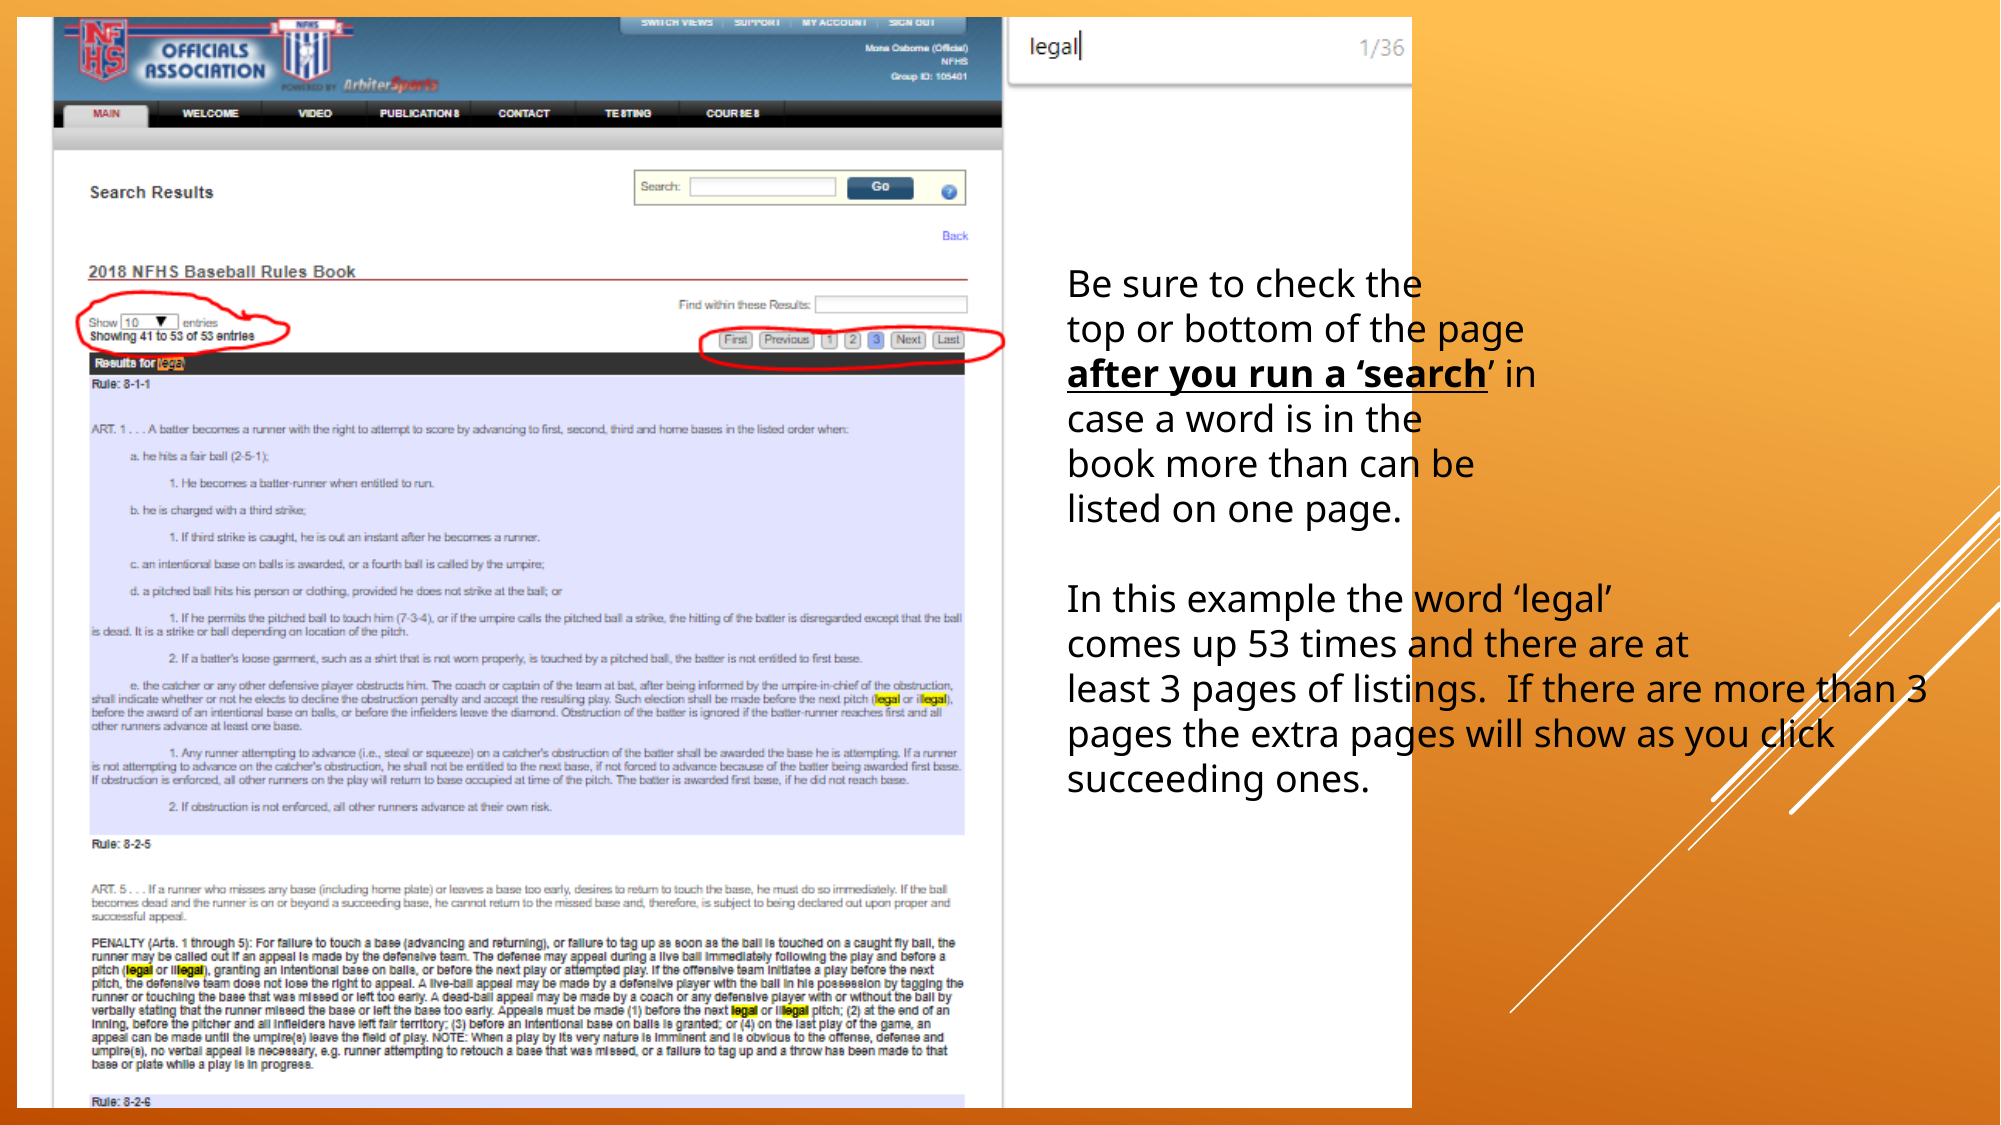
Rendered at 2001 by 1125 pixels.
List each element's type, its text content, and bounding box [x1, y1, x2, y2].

picture [17, 17, 1412, 1108]
text_box Be sure to check the top or bottom of the page after you run a ‘search’ in case a word is in the book more than can be listed on one page. In this example the word ‘legal’ comes up 53 times and there are at least 3 pages of listings. If there are more than 3 pages the extra pages will show as you click succeeding ones. [1412, 252, 2000, 808]
